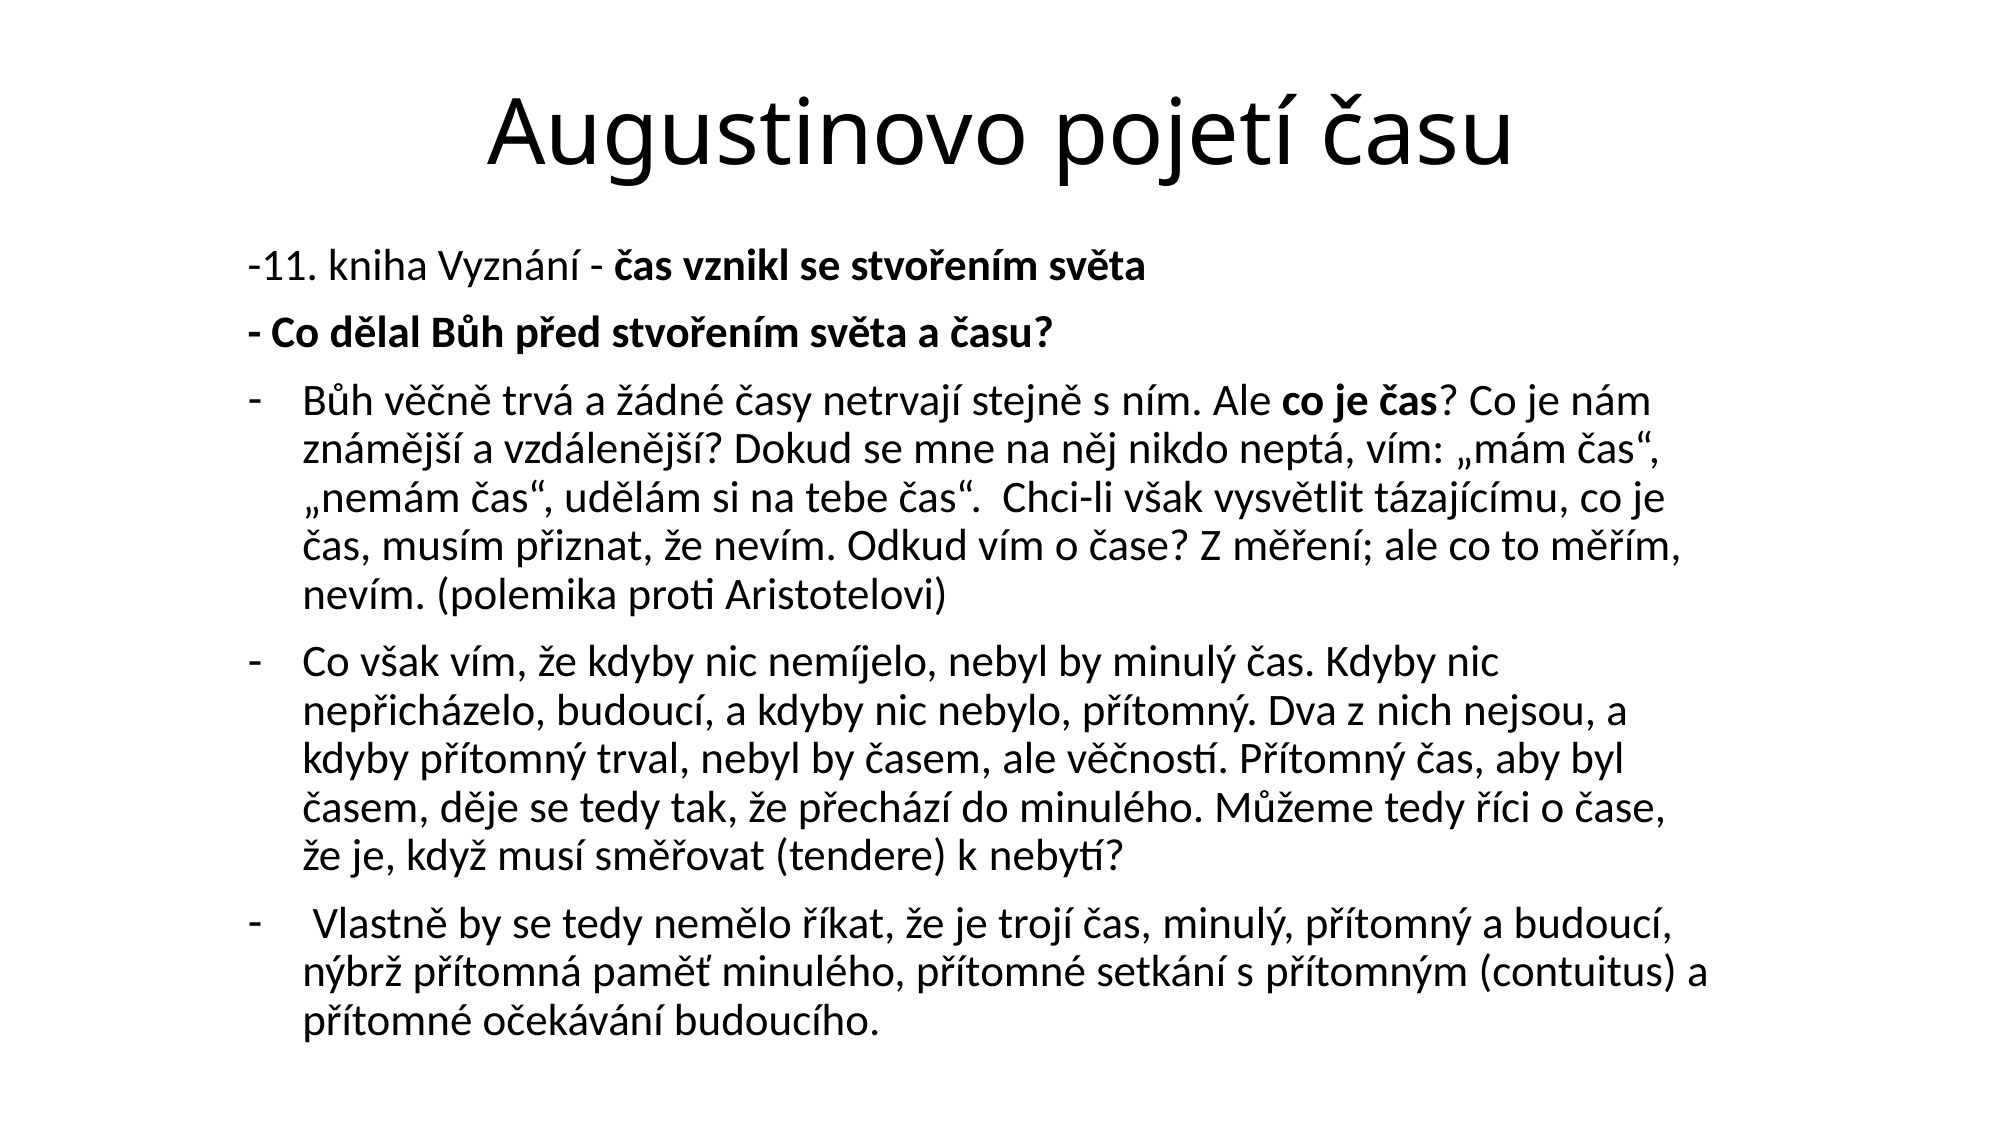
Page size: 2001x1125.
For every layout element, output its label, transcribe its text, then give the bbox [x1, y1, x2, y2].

subtitle -11. kniha Vyznání - čas vznikl se stvořením světa - Co dělal Bůh před stvořením světa a času? Bůh věčně trvá a žádné časy netrvají stejně s ním. Ale co je čas? Co je nám známější a vzdálenější? Dokud se mne na něj nikdo neptá, vím: „mám čas“, „nemám čas“, udělám si na tebe čas“. Chci-li však vysvětlit tázajícímu, co je čas, musím přiznat, že nevím. Odkud vím o čase? Z měření; ale co to měřím, nevím. (polemika proti Aristotelovi) Co však vím, že kdyby nic nemíjelo, nebyl by minulý čas. Kdyby nic nepřicházelo, budoucí, a kdyby nic nebylo, přítomný. Dva z nich nejsou, a kdyby přítomný trval, nebyl by časem, ale věčností. Přítomný čas, aby byl časem, děje se tedy tak, že přechází do minulého. Můžeme tedy říci o čase, že je, když musí směřovat (tendere) k nebytí? Vlastně by se tedy nemělo říkat, že je trojí čas, minulý, přítomný a budoucí, nýbrž přítomná paměť minulého, přítomné setkání s přítomným (contuitus) a přítomné očekávání budoucího. [232, 234, 1733, 1056]
title Augustinovo pojetí času [252, 110, 1753, 193]
